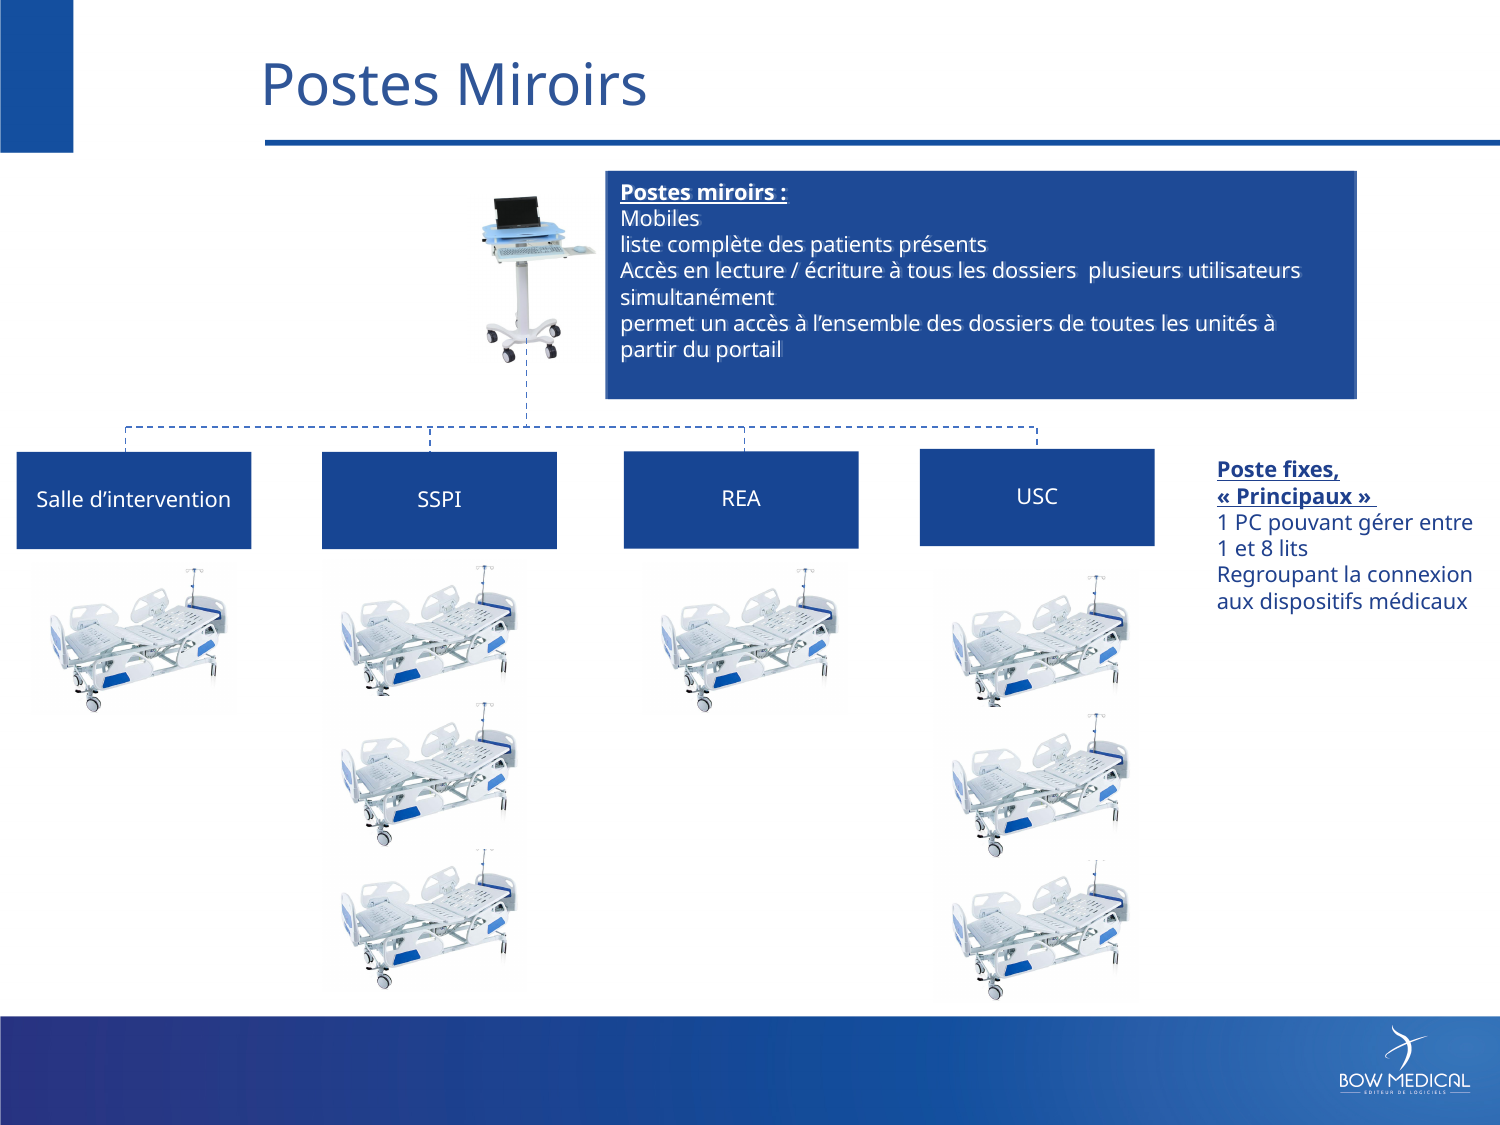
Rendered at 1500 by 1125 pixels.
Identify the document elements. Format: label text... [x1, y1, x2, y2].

text_box Salle d’intervention [16, 451, 252, 550]
text_box Poste fixes, « Principaux » 1 PC pouvant gérer entre 1 et 8 lits Regroupant la connexion aux dispositifs médicaux [1202, 448, 1500, 621]
picture [0, 0, 1500, 1125]
text_box Postes miroirs : Mobiles liste complète des patients présents Accès en lecture / écriture à tous les dossiers plusieurs utilisateurs simultanément permet un accès à l’ensemble des dossiers de toutes les unités à partir du portail [605, 170, 1355, 400]
text_box Postes Miroirs [252, 37, 787, 126]
text_box USC [919, 448, 1155, 547]
text_box REA [623, 451, 859, 549]
text_box SSPI [322, 451, 557, 550]
